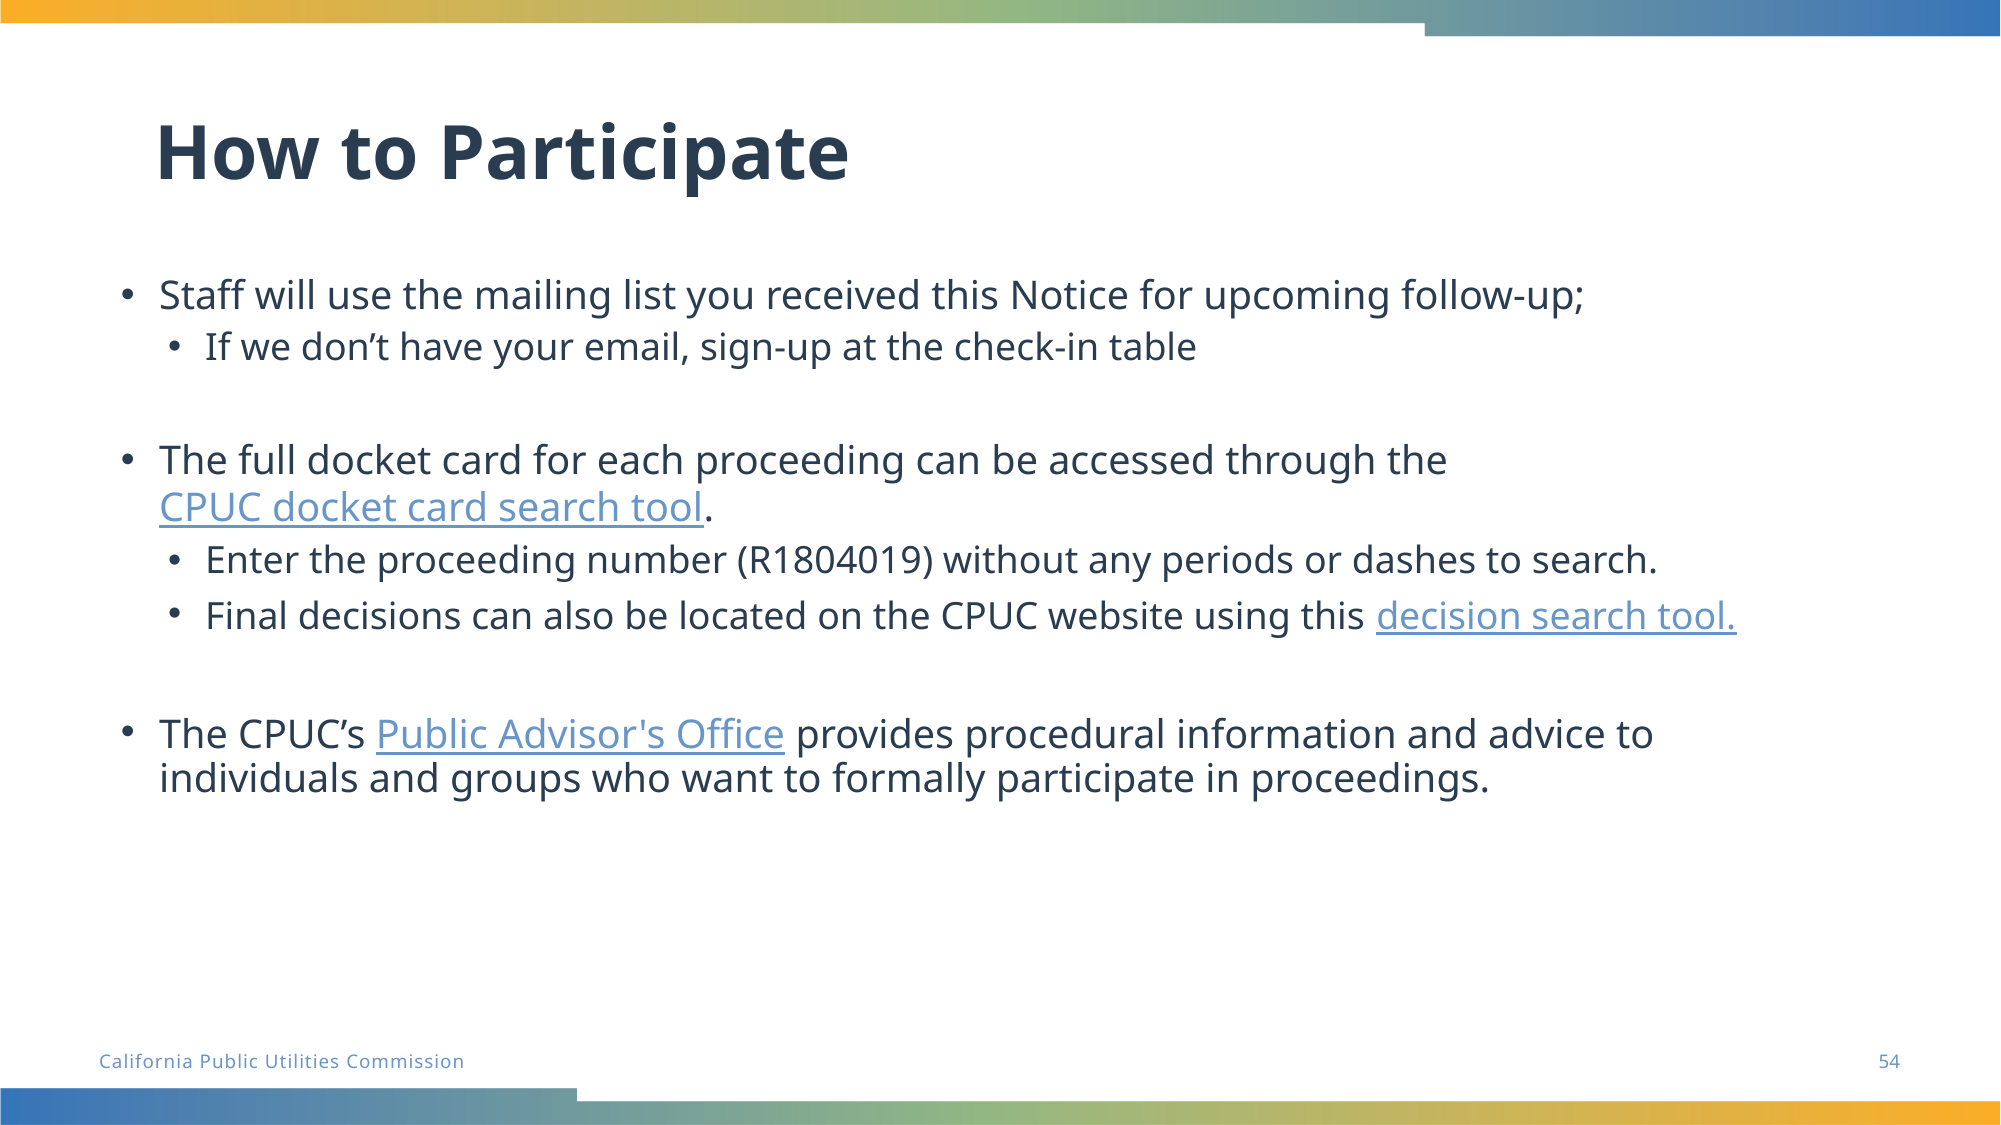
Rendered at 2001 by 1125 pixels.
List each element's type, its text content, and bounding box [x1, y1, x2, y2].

picture [0, 0, 2001, 1125]
text_box Staff will use the mailing list you received this Notice for upcoming follow-up; If we don’t have your email, sign-up at the check-in table The full docket card for each proceeding can be accessed through the CPUC docket card search tool. Enter the proceeding number (R1804019) without any periods or dashes to search. Final decisions can also be located on the CPUC website using this decision search tool. The CPUC’s Public Advisor's Office provides procedural information and advice to individuals and groups who want to formally participate in proceedings. [120, 267, 1846, 982]
title How to Participate [154, 76, 1955, 294]
slide_number 54 [1837, 1050, 1900, 1080]
